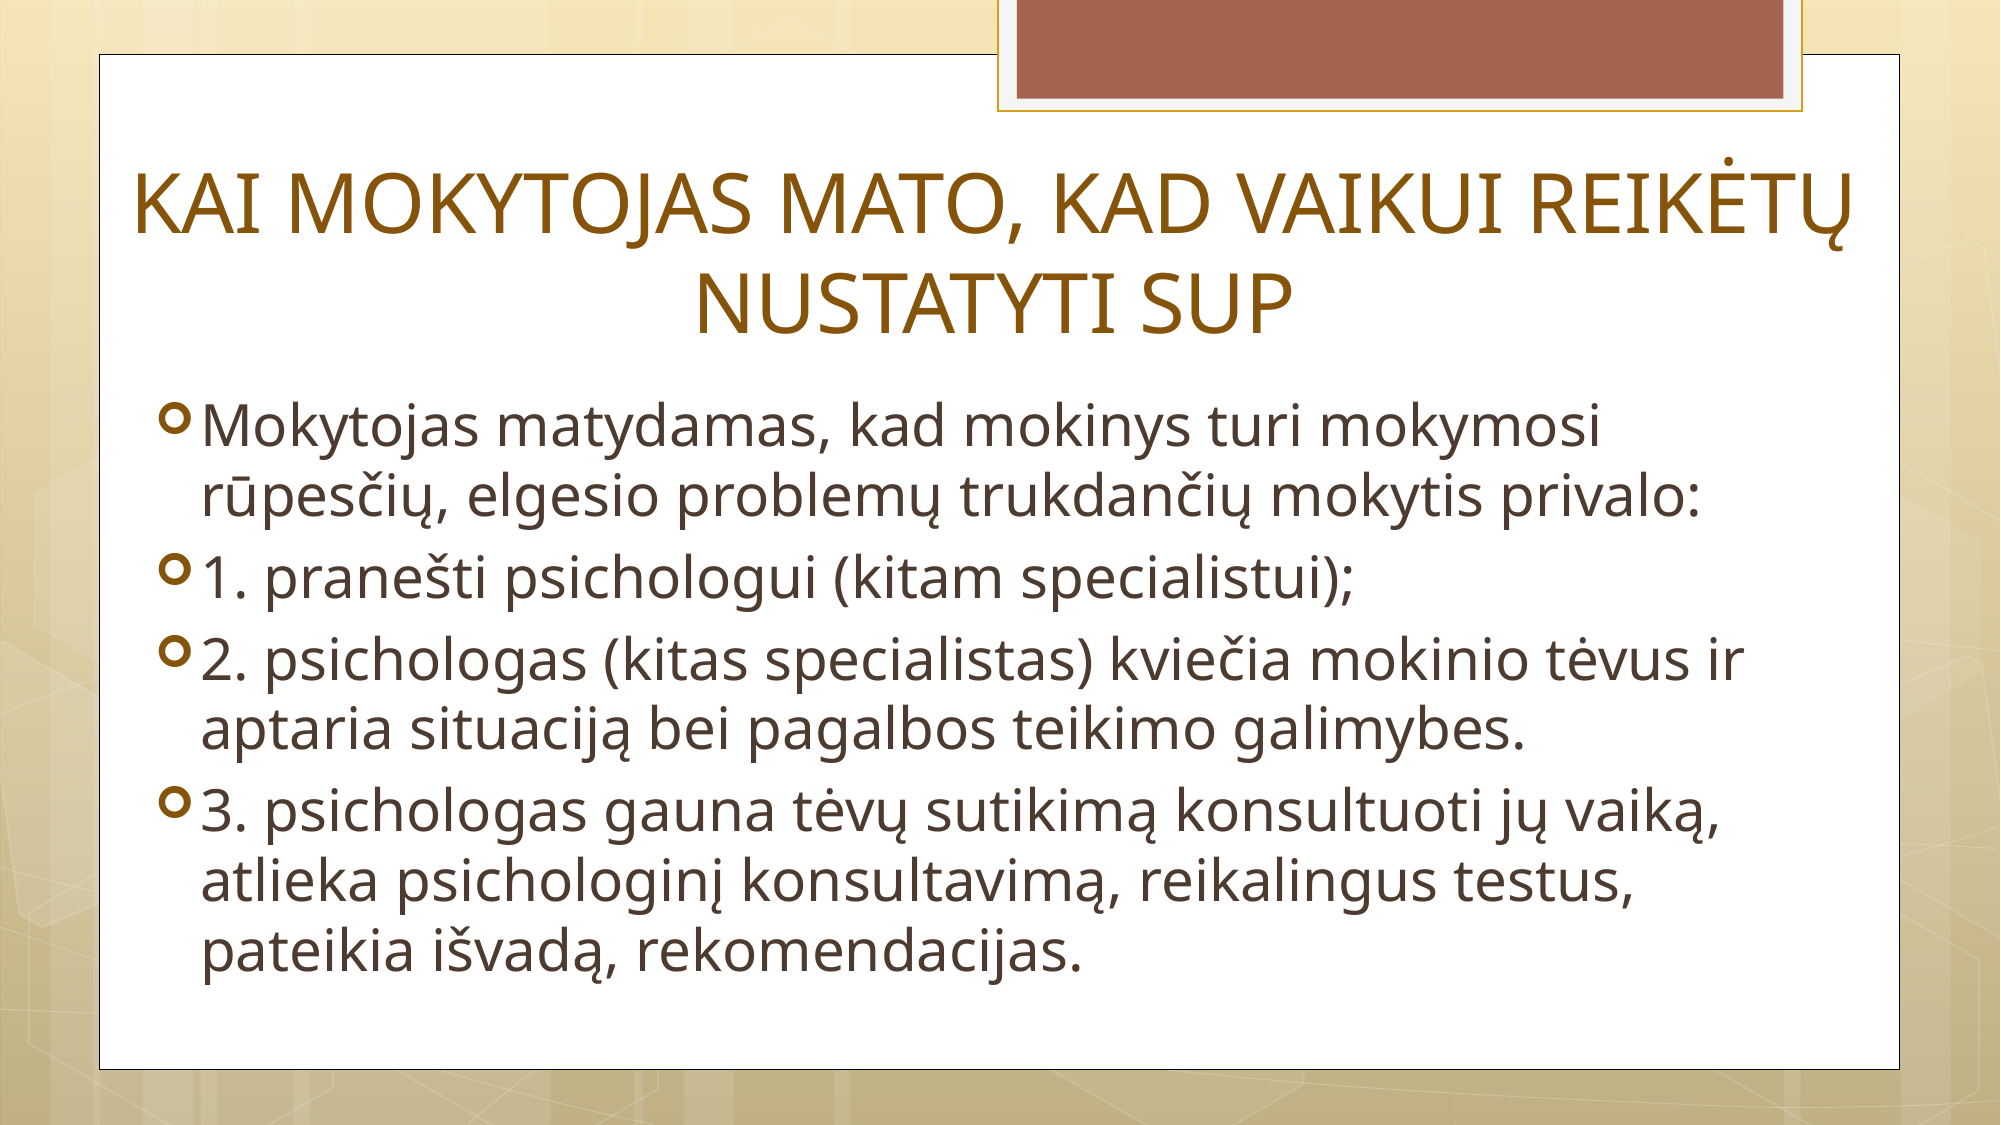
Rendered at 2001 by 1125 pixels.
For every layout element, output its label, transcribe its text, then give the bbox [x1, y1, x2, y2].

list Mokytojas matydamas, kad mokinys turi mokymosi rūpesčių, elgesio problemų trukdančių mokytis privalo: 1. pranešti psichologui (kitam specialistui); 2. psichologas (kitas specialistas) kviečia mokinio tėvus ir aptaria situaciją bei pagalbos teikimo galimybes. 3. psichologas gauna tėvų sutikimą konsultuoti jų vaiką, atlieka psichologinį konsultavimą, reikalingus testus, pateikia išvadą, rekomendacijas. [128, 381, 1875, 1049]
title KAI MOKYTOJAS MATO, KAD VAIKUI REIKĖTŲ NUSTATYTI SUP [114, 140, 1874, 358]
